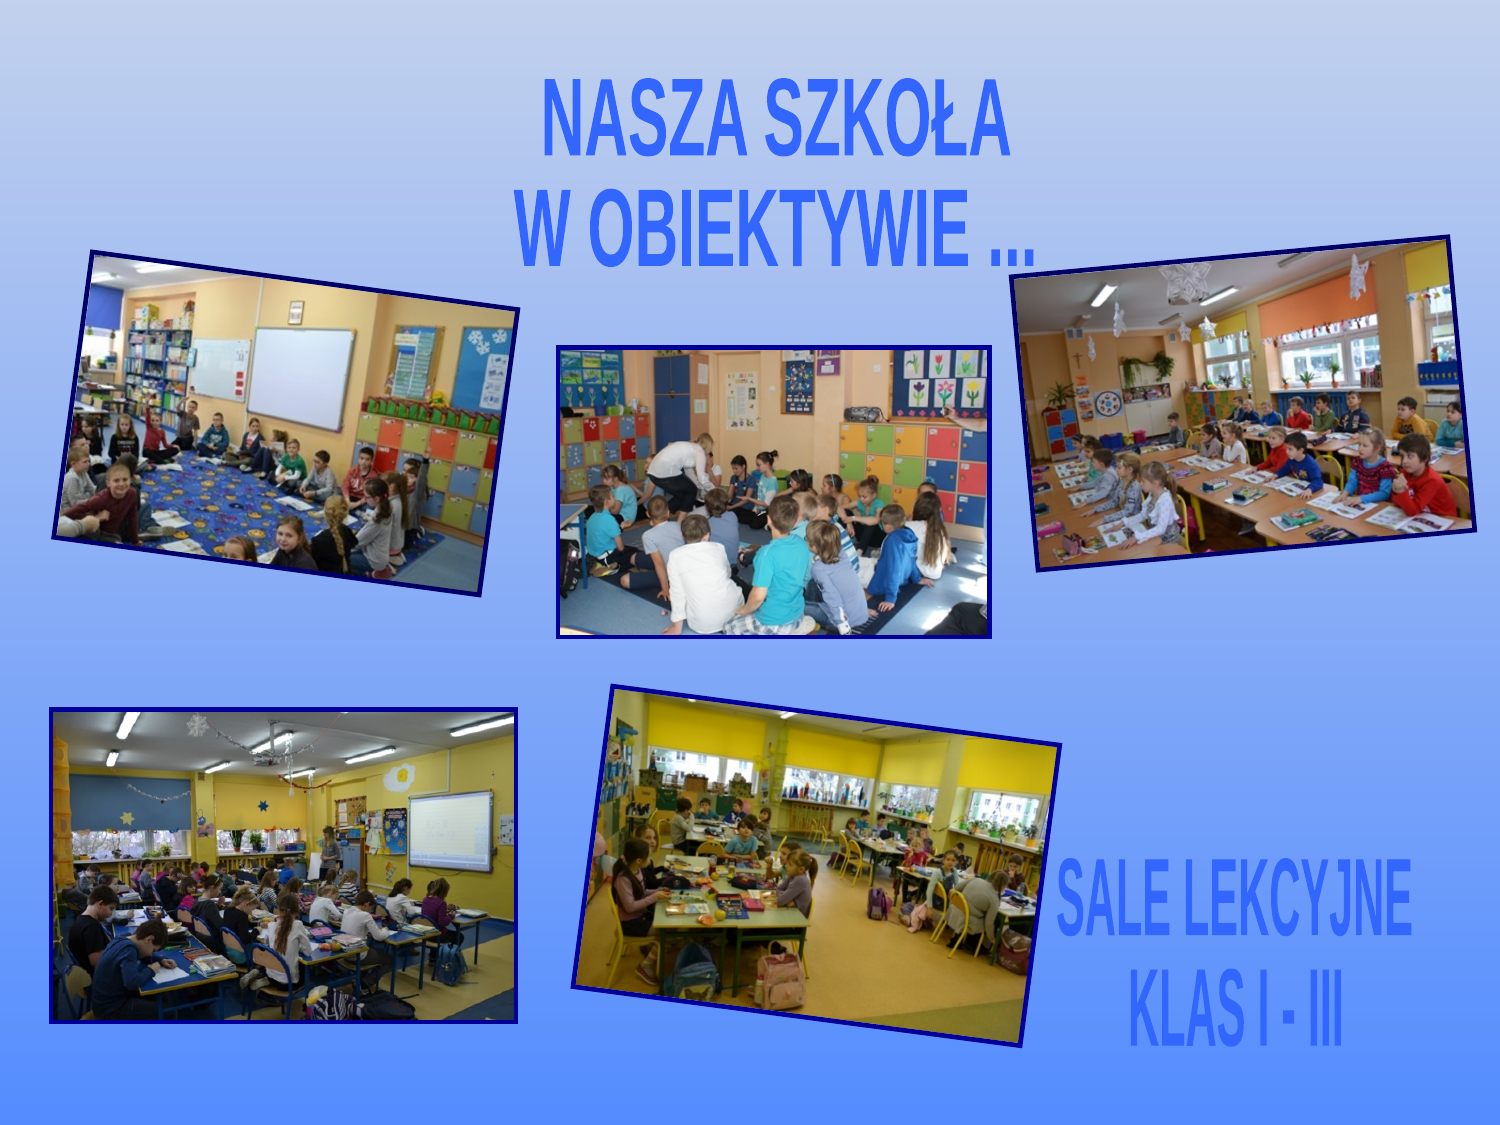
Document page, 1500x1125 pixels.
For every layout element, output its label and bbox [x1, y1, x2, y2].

picture [57, 255, 514, 592]
picture [1014, 240, 1472, 567]
picture [52, 711, 515, 1020]
picture [559, 349, 988, 635]
picture [576, 689, 1056, 1042]
